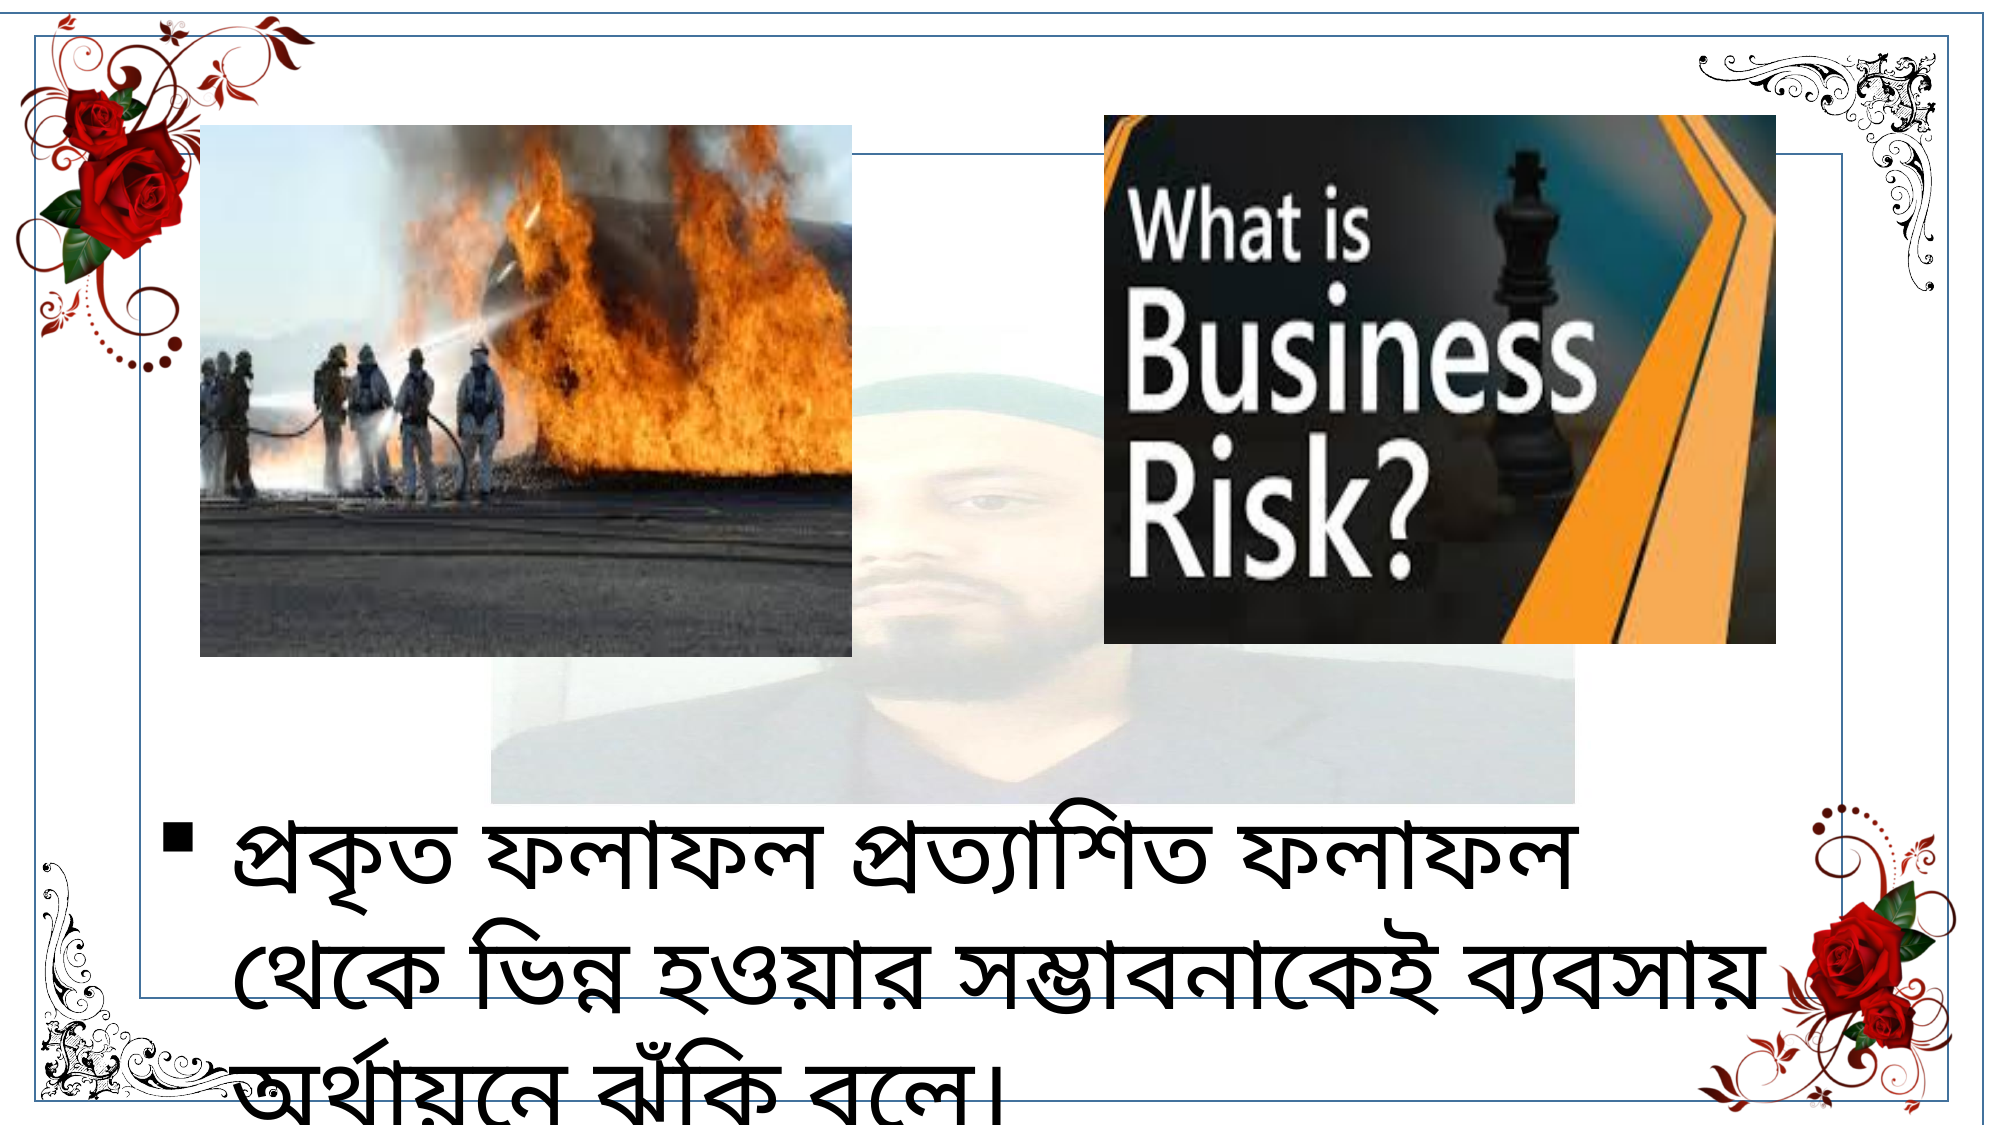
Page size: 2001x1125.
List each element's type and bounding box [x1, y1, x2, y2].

picture [1104, 115, 1776, 644]
text_box [0, 0, 1992, 1125]
picture [199, 125, 852, 657]
